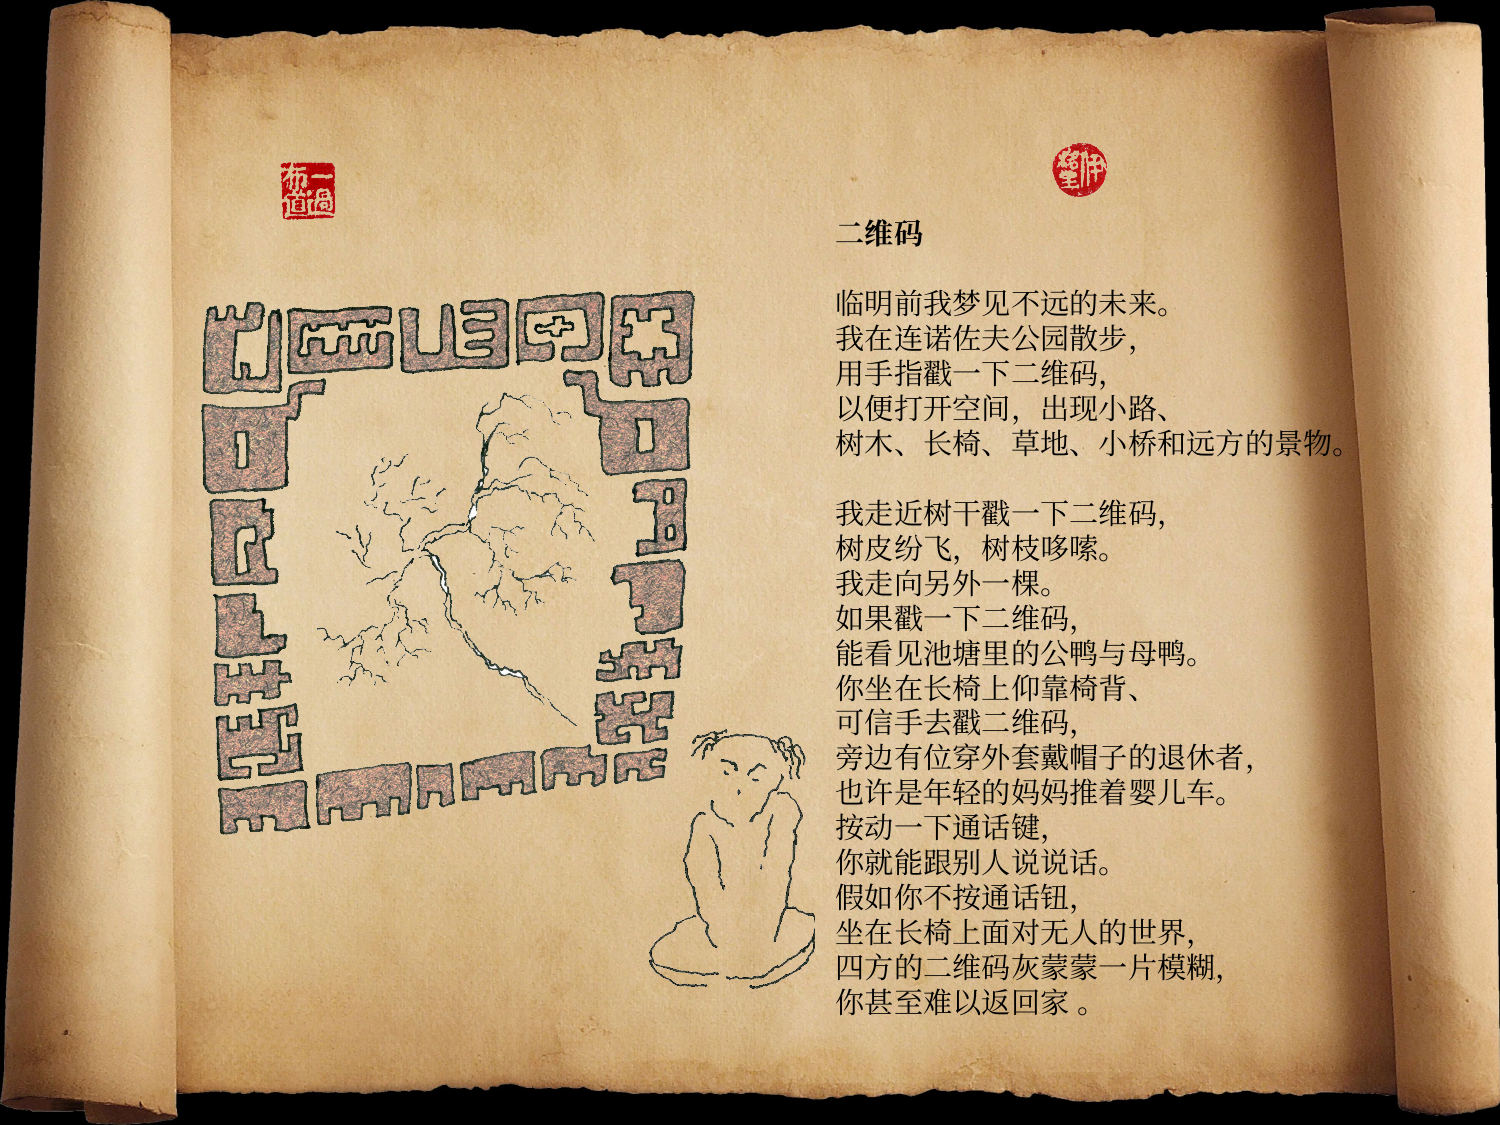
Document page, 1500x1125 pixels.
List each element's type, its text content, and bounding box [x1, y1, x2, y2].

text_box 二维码 临明前我梦见不远的未来。 我在连诺佐夫公园散步， 用手指戳一下二维码， 以便打开空间，出现小路、 树木、长椅、草地、小桥和远方的景物。 我走近树干戳一下二维码， 树皮纷飞，树枝哆嗦。 我走向另外一棵。 如果戳一下二维码， 能看见池塘里的公鸭与母鸭。 你坐在长椅上仰靠椅背、 可信手去戳二维码， 旁边有位穿外套戴帽子的退休者， 也许是年轻的妈妈推着婴儿车。 按动一下通话键， 你就能跟别人说说话。 假如你不按通话钮， 坐在长椅上面对无人的世界， 四方的二维码灰蒙蒙一片模糊， 你甚至难以返回家 。 [820, 208, 1353, 1027]
picture [0, 0, 1500, 1125]
